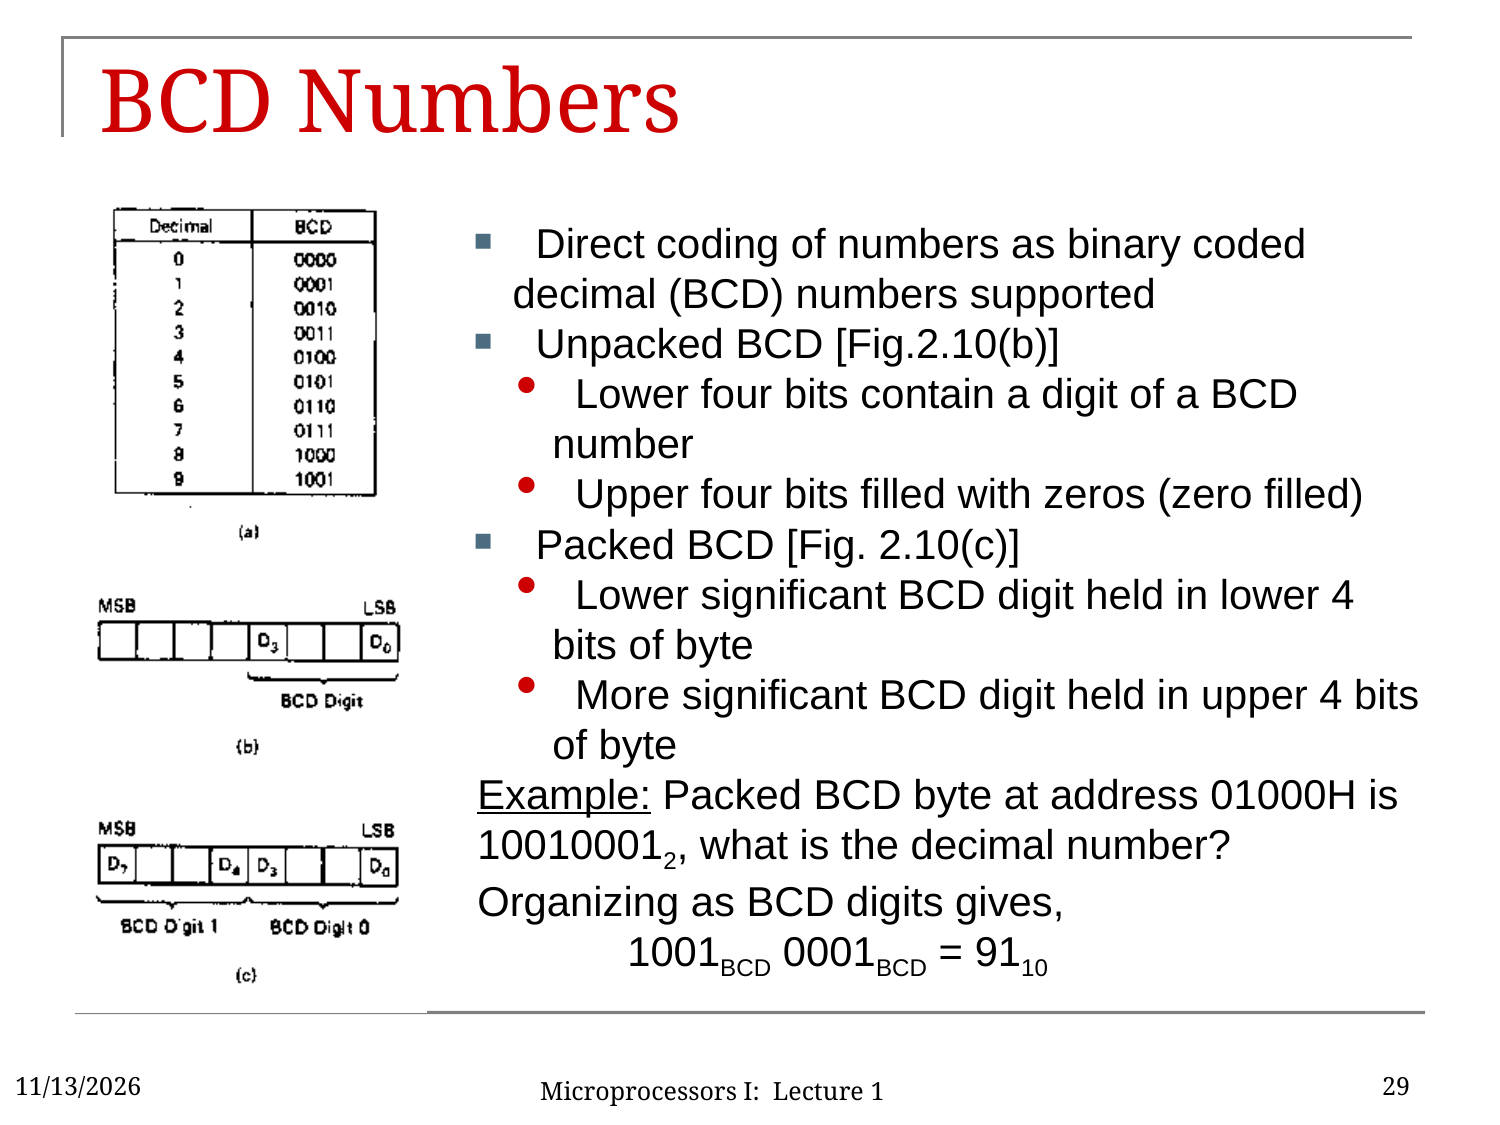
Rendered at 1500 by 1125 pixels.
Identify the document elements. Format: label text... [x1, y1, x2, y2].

slide_number 29 [1112, 1089, 1426, 1113]
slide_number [0, 1037, 312, 1113]
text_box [62, 161, 427, 1013]
text_box Direct coding of numbers as binary coded decimal (BCD) numbers supported Unpacked BCD [Fig.2.10(b)] Lower four bits contain a digit of a BCD number Upper four bits filled with zeros (zero filled) Packed BCD [Fig. 2.10(c)] Lower significant BCD digit held in lower 4 bits of byte More significant BCD digit held in upper 4 bits of byte Example: Packed BCD byte at address 01000H is 100100012, what is the decimal number? Organizing as BCD digits gives, 1001BCD 0001BCD = 9110 [462, 209, 1438, 1089]
footer Microprocessors I: Lecture 1 [312, 1037, 1112, 1113]
title BCD Numbers [84, 37, 1363, 163]
